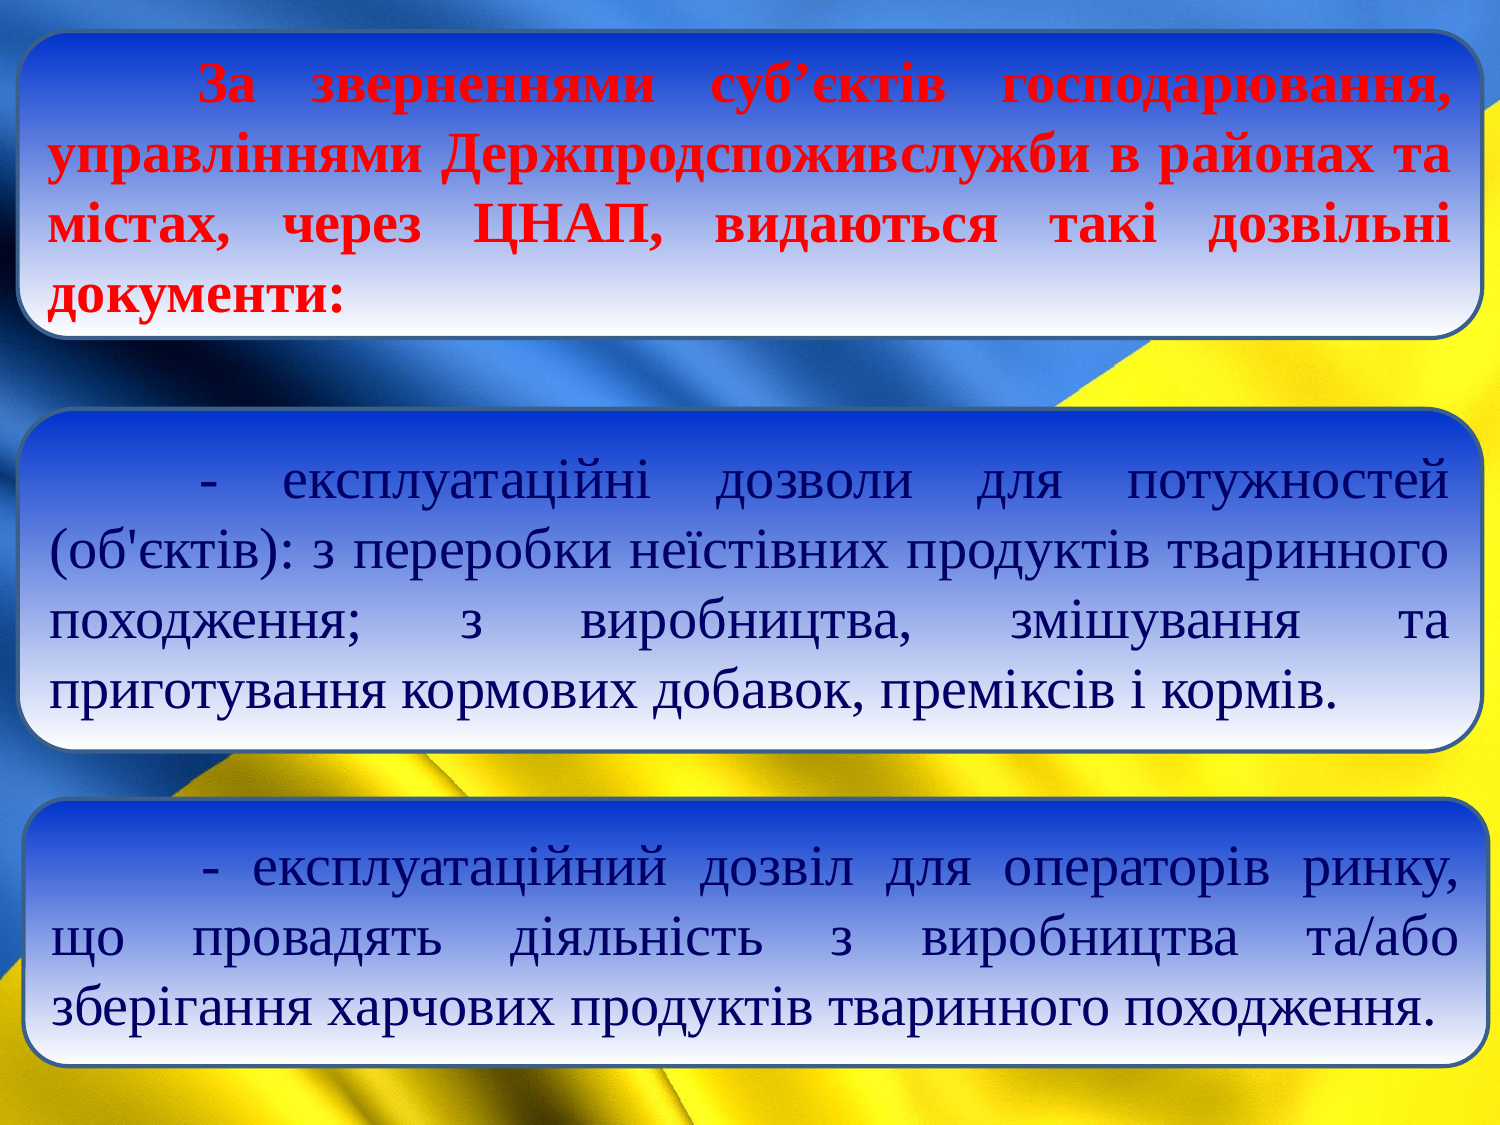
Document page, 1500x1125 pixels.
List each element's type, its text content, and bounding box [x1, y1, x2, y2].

text_box За зверненнями суб’єктів господарювання, управліннями Держпродспоживслужби в районах та містах, через ЦНАП, видаються такі дозвільні документи: [15, 28, 1485, 341]
picture [0, 0, 1500, 1125]
text_box - експлуатаційний дозвіл для операторів ринку, що провадять діяльність з виробництва та/або зберігання харчових продуктів тваринного походження. [21, 796, 1491, 1069]
text_box - експлуатаційні дозволи для потужностей (об'єктів): з переробки неїстівних продуктів тваринного походження; з виробництва, змішування та приготування кормових добавок, преміксів і кормів. [15, 406, 1485, 754]
